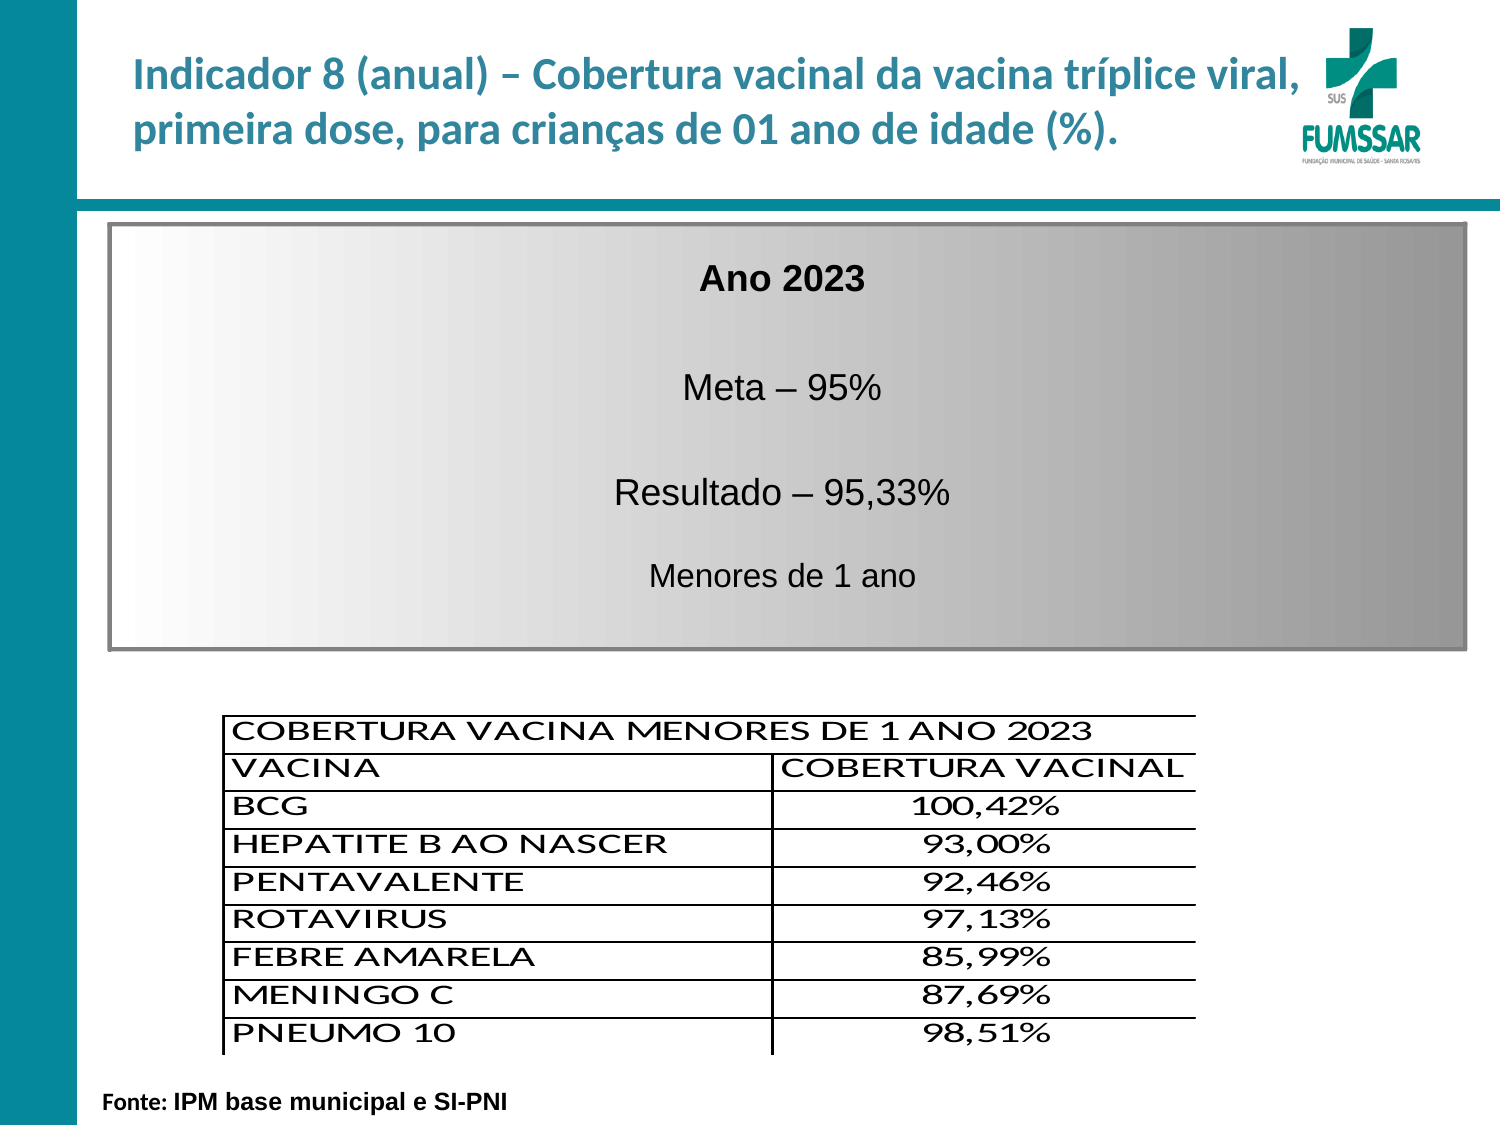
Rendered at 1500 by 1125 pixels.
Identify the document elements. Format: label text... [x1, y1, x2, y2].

text_box [74, 201, 1500, 209]
text_box Ano 2023 Meta – 95% Resultado – 95,33% Menores de 1 ano [109, 223, 1466, 650]
text_box [0, 0, 75, 1125]
picture [222, 714, 1199, 1057]
picture [1222, 12, 1500, 181]
text_box Indicador 8 (anual) – Cobertura vacinal da vacina tríplice viral, primeira dose, para crianças de 01 ano de idade (%). [117, 35, 1217, 176]
text_box Fonte: IPM base municipal e SI-PNI [87, 1078, 1258, 1124]
